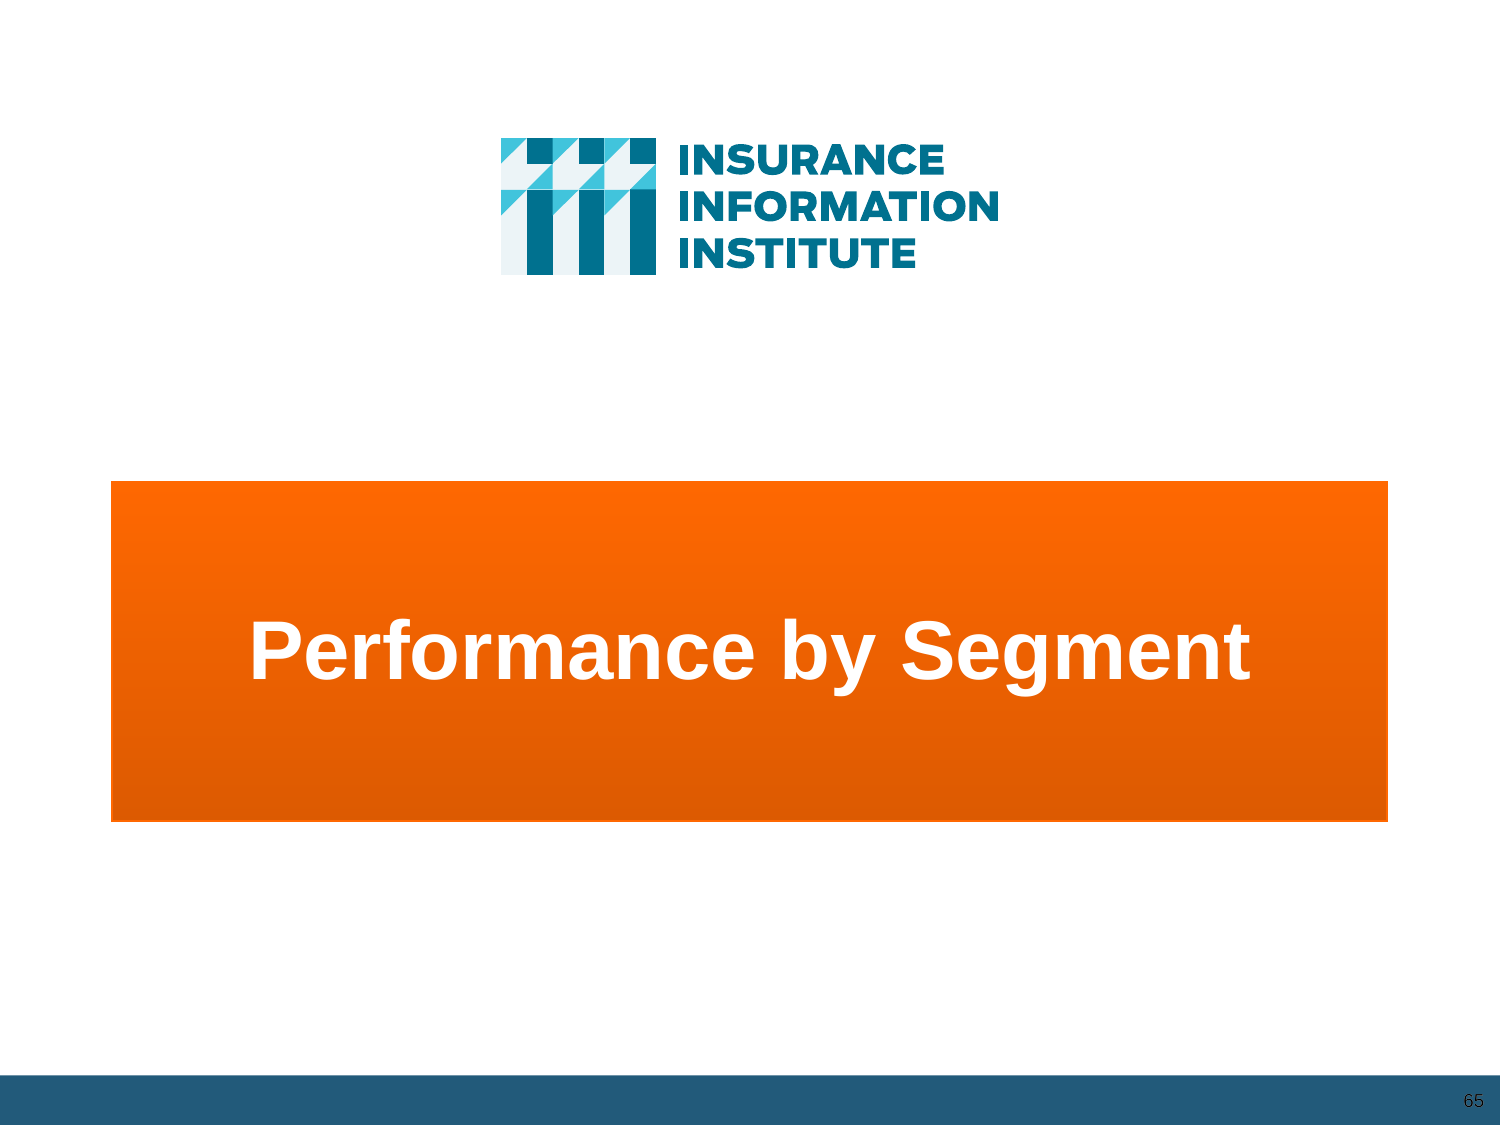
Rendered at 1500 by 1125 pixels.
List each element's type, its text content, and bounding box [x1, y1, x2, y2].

slide_number 65 [1410, 1091, 1485, 1112]
text_box [0, 1075, 1500, 1125]
picture [500, 137, 998, 275]
text_box Performance by Segment [112, 481, 1388, 821]
